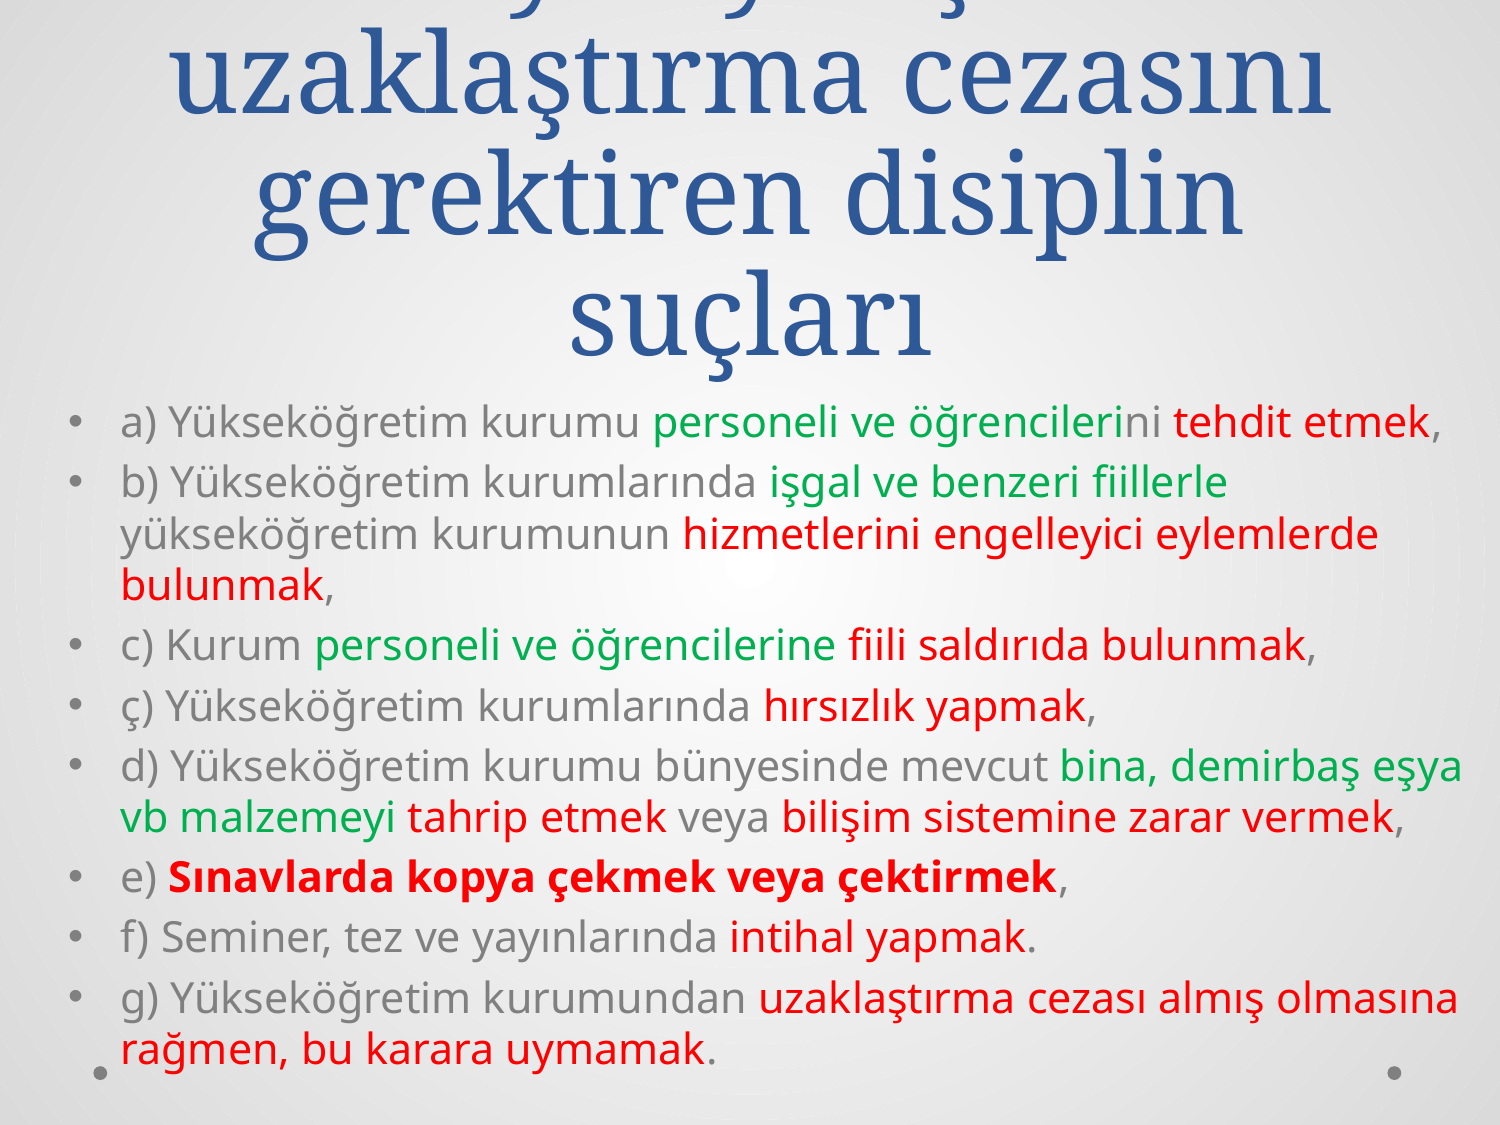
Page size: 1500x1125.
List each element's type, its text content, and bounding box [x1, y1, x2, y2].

title 1 yarıyıl için uzaklaştırma cezasını gerektiren disiplin suçları [75, 122, 1425, 386]
list a) Yükseköğretim kurumu personeli ve öğrencilerini tehdit etmek, b) Yükseköğretim kurumlarında işgal ve benzeri fiillerle yükseköğretim kurumunun hizmetlerini engelleyici eylemlerde bulunmak, c) Kurum personeli ve öğrencilerine fiili saldırıda bulunmak, ç) Yükseköğretim kurumlarında hırsızlık yapmak, d) Yükseköğretim kurumu bünyesinde mevcut bina, demirbaş eşya vb malzemeyi tahrip etmek veya bilişim sistemine zarar vermek, e) Sınavlarda kopya çekmek veya çektirmek, f) Seminer, tez ve yayınlarında intihal yapmak. g) Yükseköğretim kurumundan uzaklaştırma cezası almış olmasına rağmen, bu karara uymamak. [53, 387, 1500, 1125]
